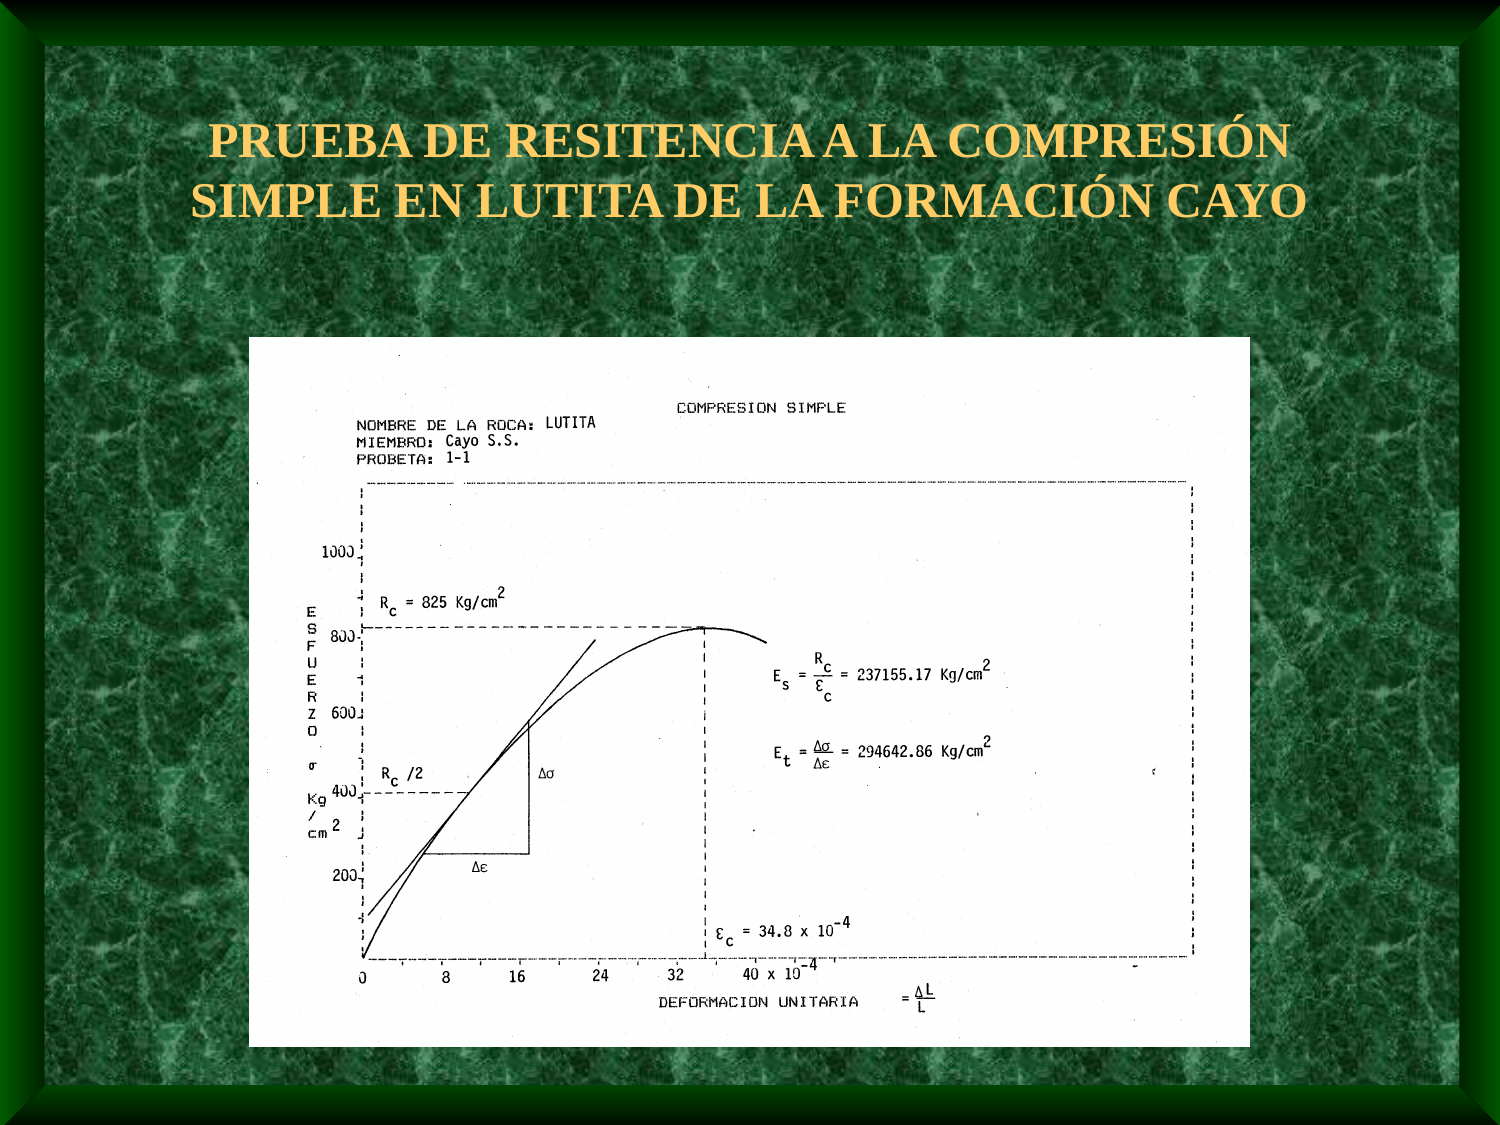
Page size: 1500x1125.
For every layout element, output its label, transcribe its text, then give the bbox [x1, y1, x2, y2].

text_box PRUEBA DE RESITENCIA A LA COMPRESIÓN SIMPLE EN LUTITA DE LA FORMACIÓN CAYO [174, 99, 1325, 235]
picture [44, 46, 1460, 1085]
